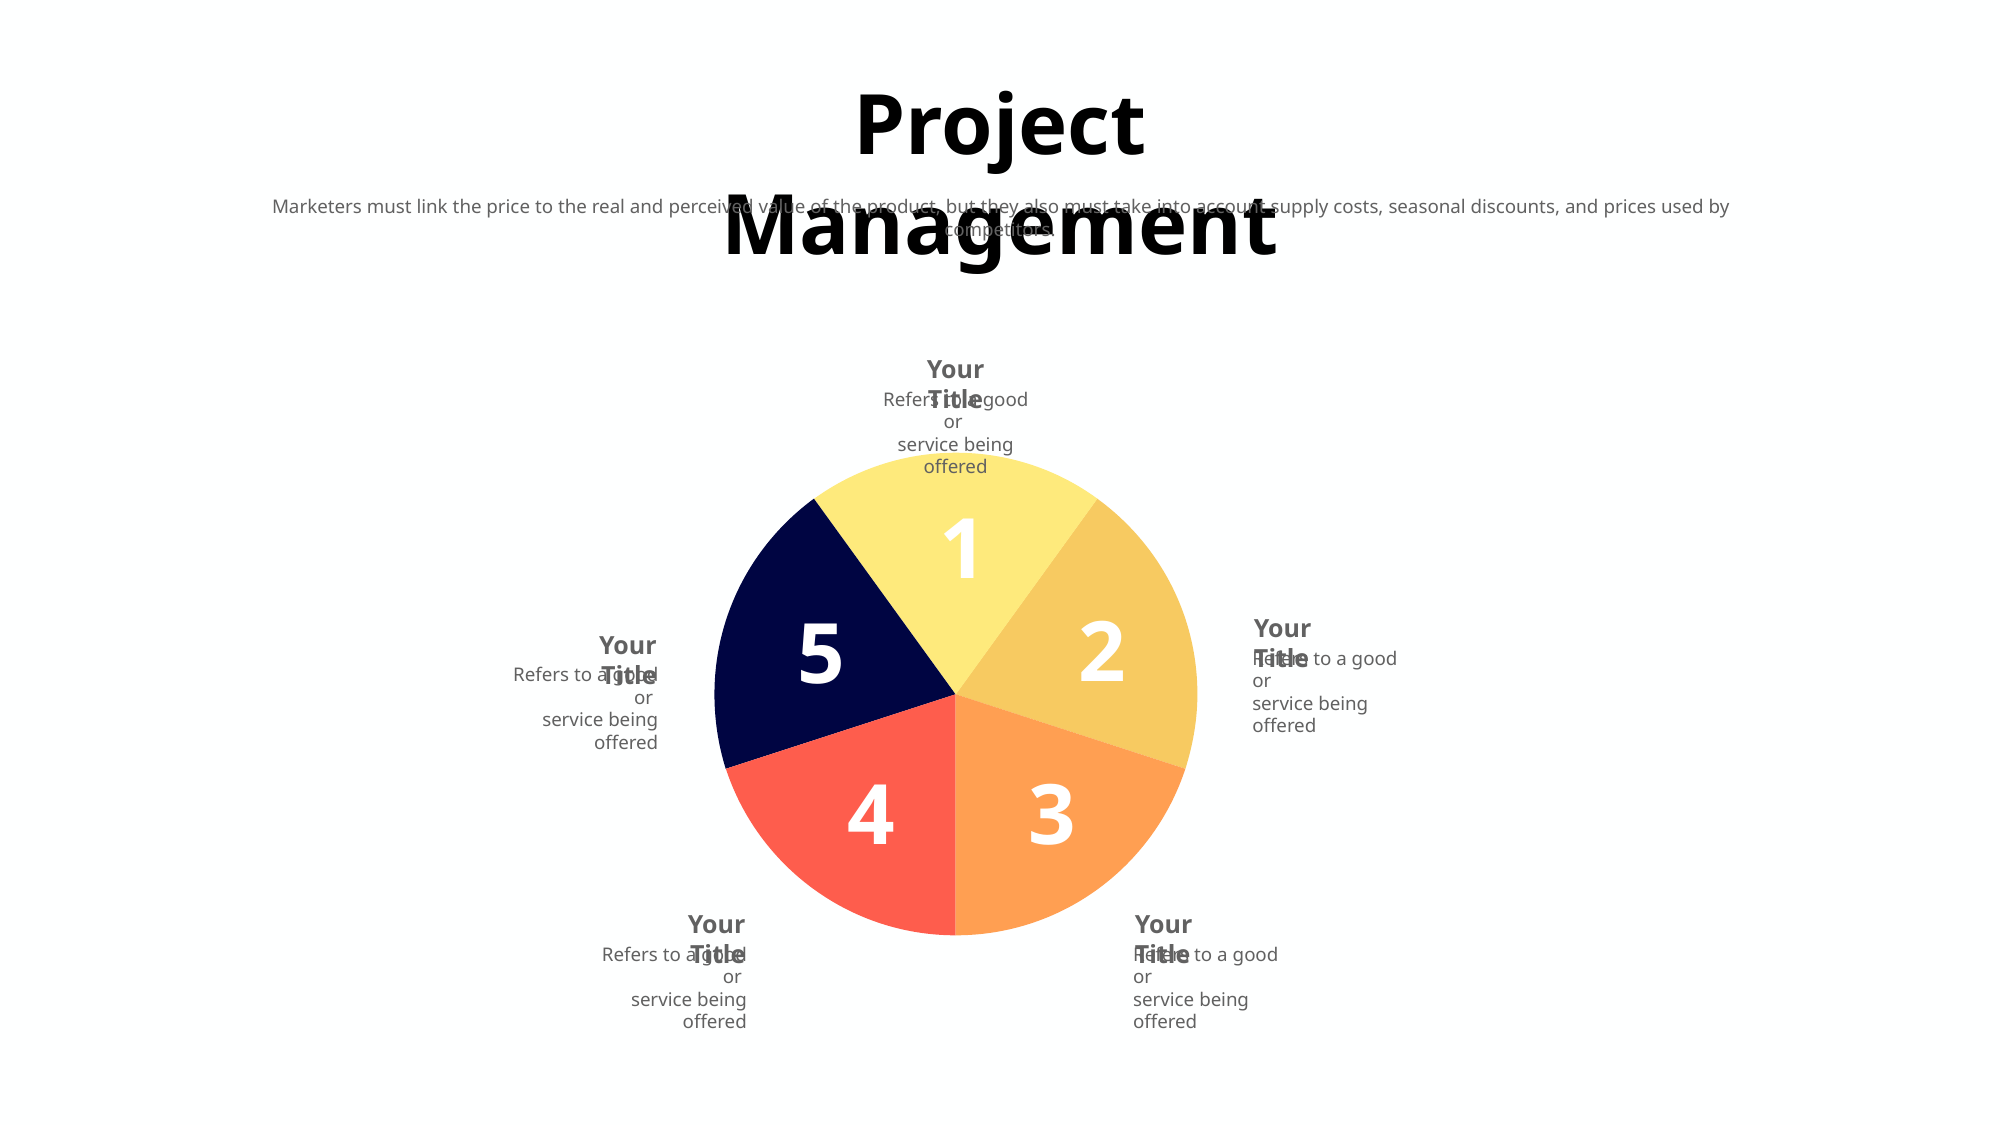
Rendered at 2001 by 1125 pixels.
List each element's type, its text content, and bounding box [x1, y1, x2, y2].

text_box Marketers must link the price to the real and perceived value of the product, but they also must take into account supply costs, seasonal discounts, and prices used by competitors. [201, 187, 1799, 248]
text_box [1237, 605, 1433, 692]
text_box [858, 346, 1054, 433]
text_box [725, 694, 955, 936]
text_box [957, 499, 1198, 768]
text_box Project Management [596, 63, 1404, 187]
text_box 2 [1064, 590, 1128, 706]
text_box [714, 498, 956, 768]
text_box 4 [832, 753, 897, 869]
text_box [566, 901, 762, 989]
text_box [1118, 901, 1314, 989]
text_box [955, 694, 1186, 936]
text_box Project Management [596, 248, 1404, 279]
text_box 3 [1013, 753, 1078, 869]
text_box [815, 452, 1098, 694]
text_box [477, 621, 673, 709]
text_box 5 [782, 592, 847, 708]
text_box 1 [925, 488, 989, 603]
